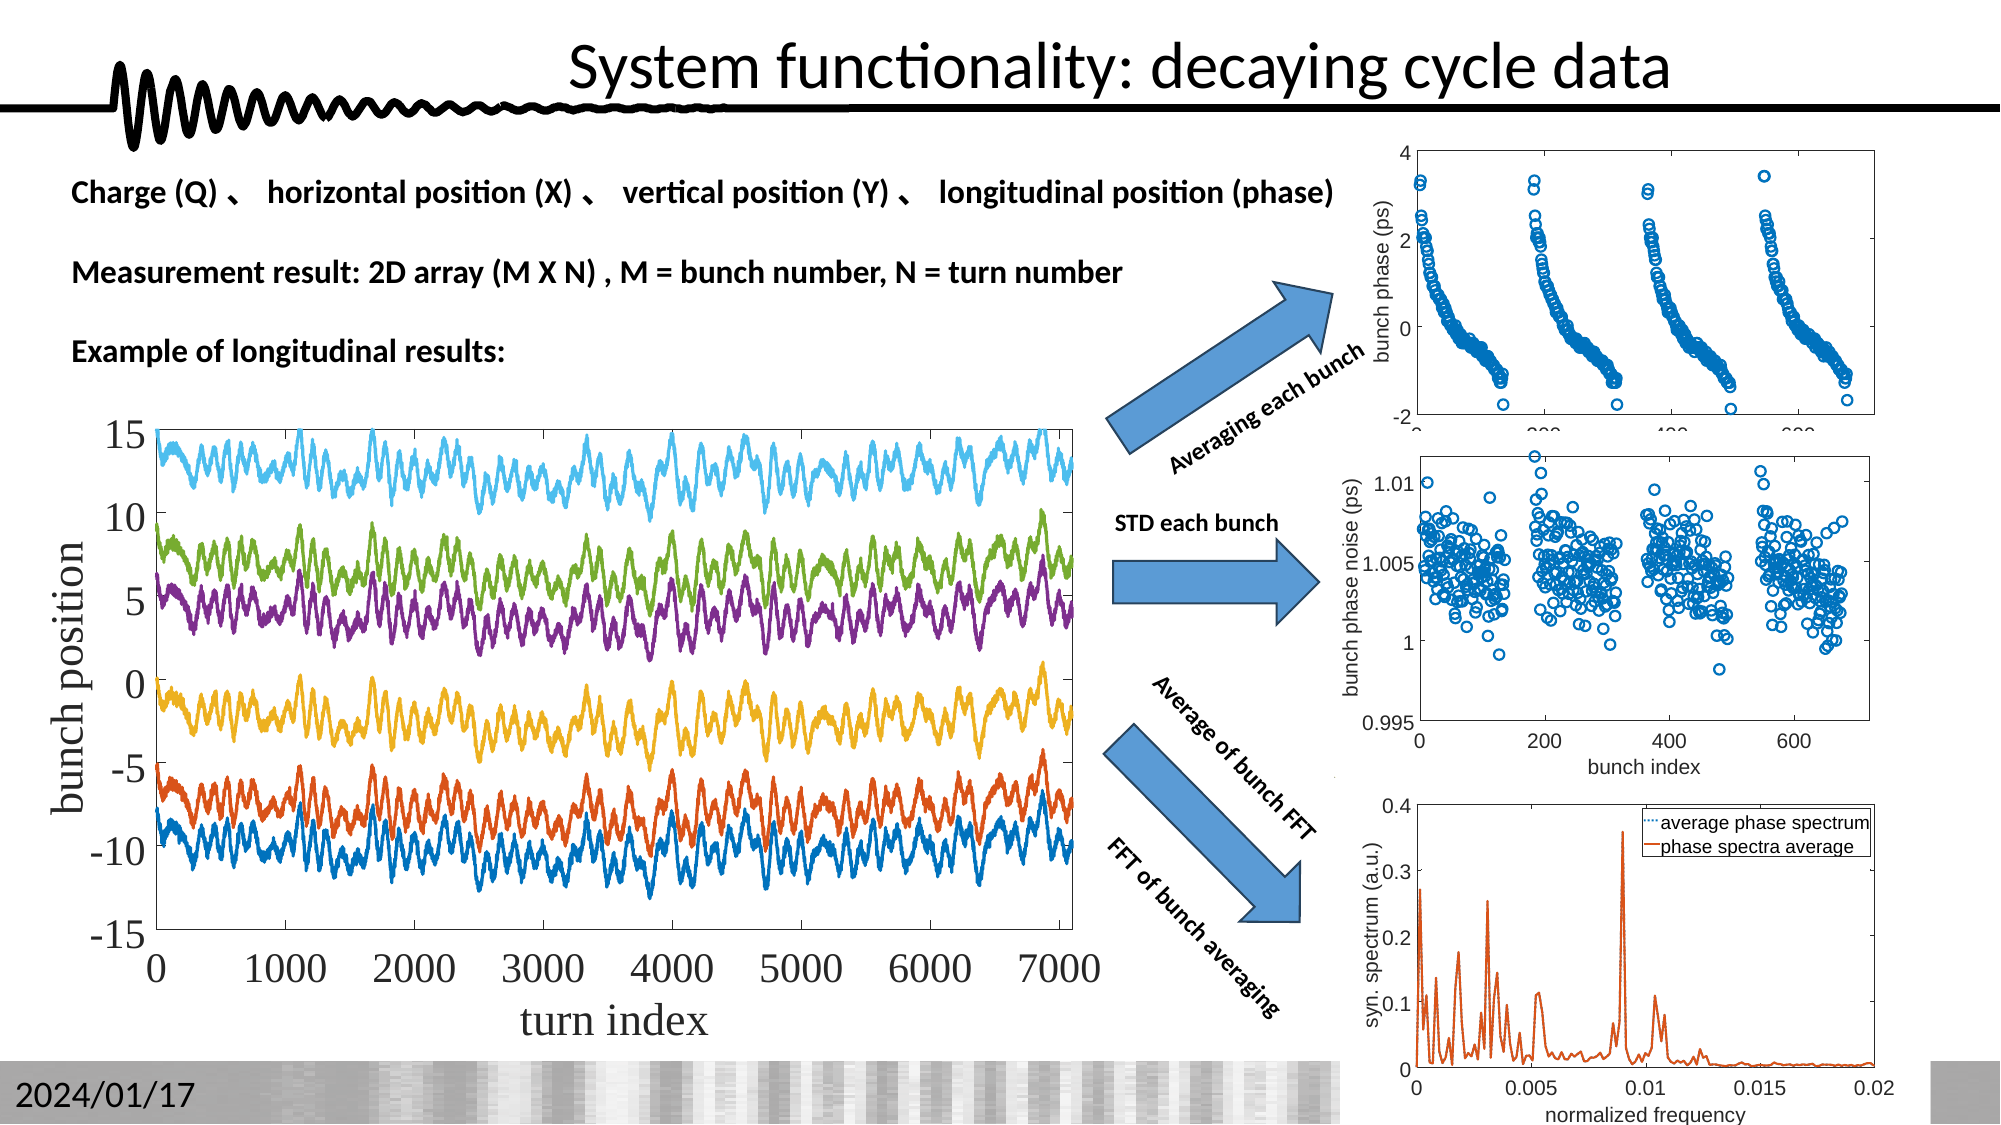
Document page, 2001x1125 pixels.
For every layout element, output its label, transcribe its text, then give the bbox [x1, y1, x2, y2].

picture [2, 379, 1184, 1040]
text_box [1163, 280, 1334, 420]
text_box System functionality: decaying cycle data [344, 13, 1898, 110]
text_box Charge (Q)、horizontal position (X)、vertical position (Y)、longitudinal position (phase) Measurement result: 2D array (M X N) , M = bunch number, N = turn number Example of longitudinal results: [56, 162, 1339, 377]
text_box [1184, 773, 1302, 924]
text_box [1184, 544, 1321, 628]
slide_number 15 [1931, 1062, 2000, 1122]
text_box Averaging each bunch [1184, 333, 1339, 485]
text_box Average of bunch FFT [1184, 671, 1339, 864]
text_box FFT of bunch averaging [1184, 881, 1306, 1039]
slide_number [0, 1062, 276, 1123]
text_box STD each bunch [1184, 498, 1295, 544]
picture [1334, 124, 1931, 1125]
